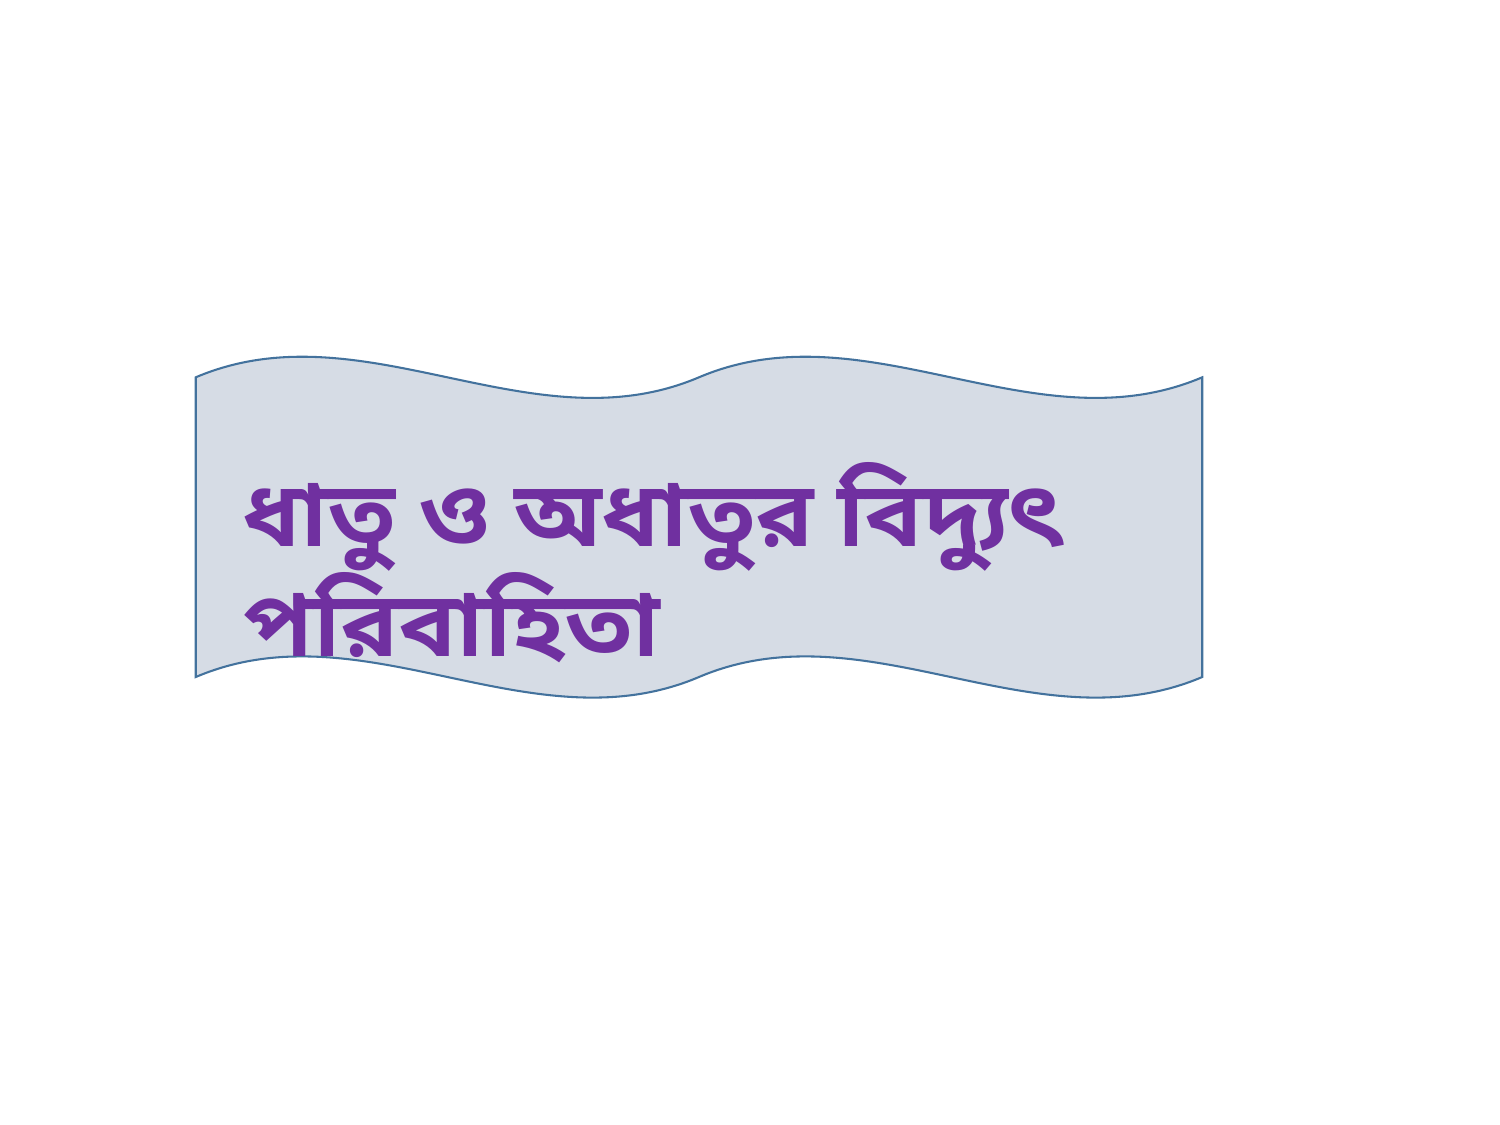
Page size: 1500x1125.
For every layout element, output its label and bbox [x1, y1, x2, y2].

text_box [195, 355, 1265, 699]
